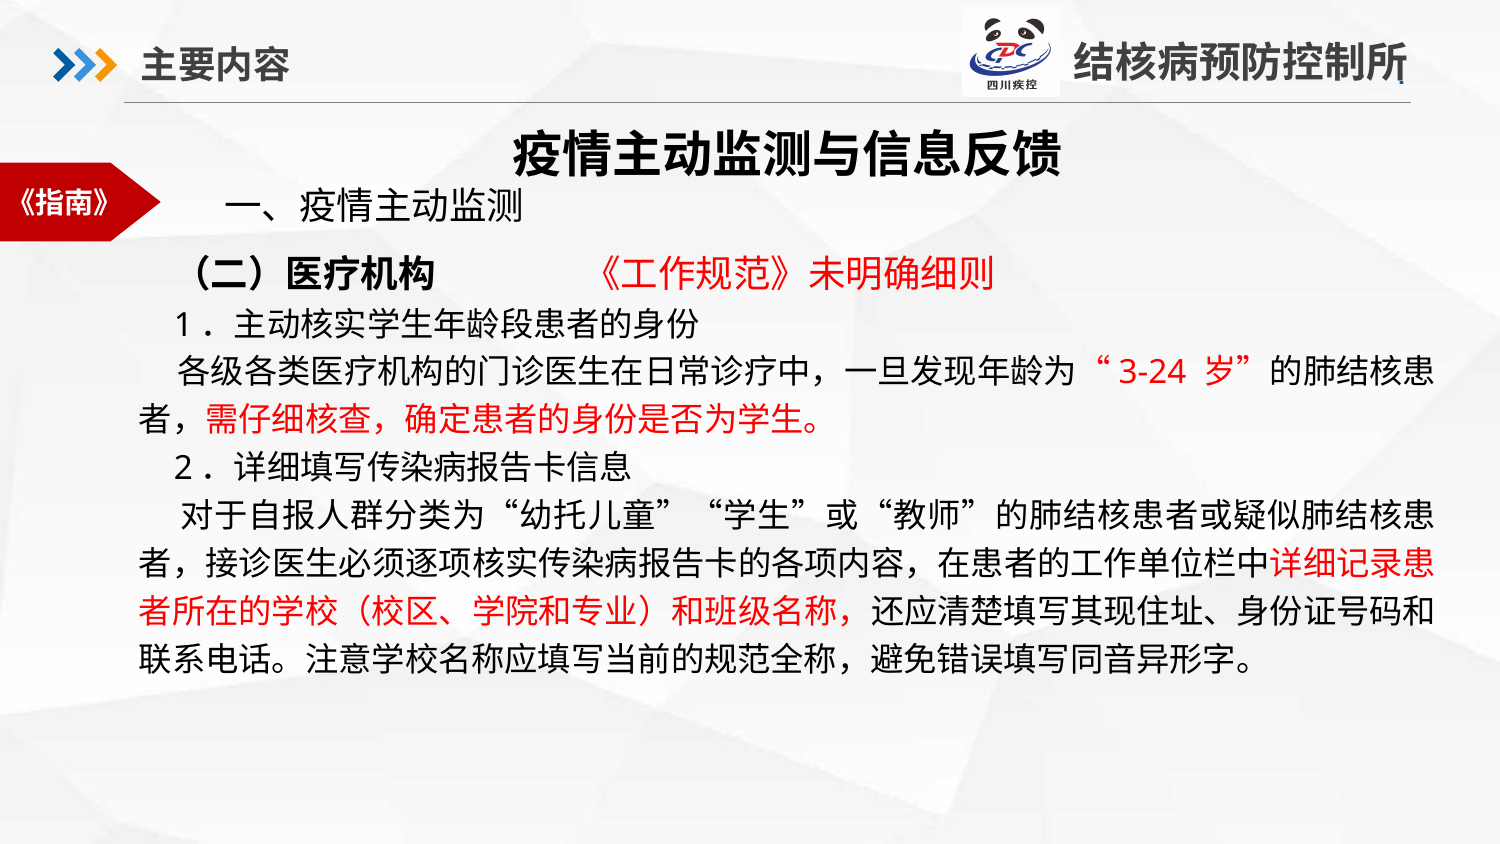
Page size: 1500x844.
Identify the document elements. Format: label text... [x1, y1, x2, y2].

text_box 《指南》 [0, 162, 124, 242]
text_box 疫情主动监测与信息反馈 一、疫情主动监测 （二）医疗机构 《工作规范》未明确细则 1．主动核实学生年龄段患者的身份 各级各类医疗机构的门诊医生在日常诊疗中，一旦发现年龄为“3-24 岁”的肺结核患者，需仔细核查，确定患者的身份是否为学生。 2．详细填写传染病报告卡信息 对于自报人群分类为“幼托儿童”“学生”或“教师”的肺结核患者或疑似肺结核患者，接诊医生必须逐项核实传染病报告卡的各项内容，在患者的工作单位栏中详细记录患者所在的学校（校区、学院和专业）和班级名称，还应清楚填写其现住址、身份证号码和联系电话。注意学校名称应填写当前的规范全称，避免错误填写同音异形字。 [124, 114, 1451, 686]
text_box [961, 5, 1434, 97]
text_box 主要内容 [140, 32, 491, 95]
picture [0, 0, 1500, 844]
